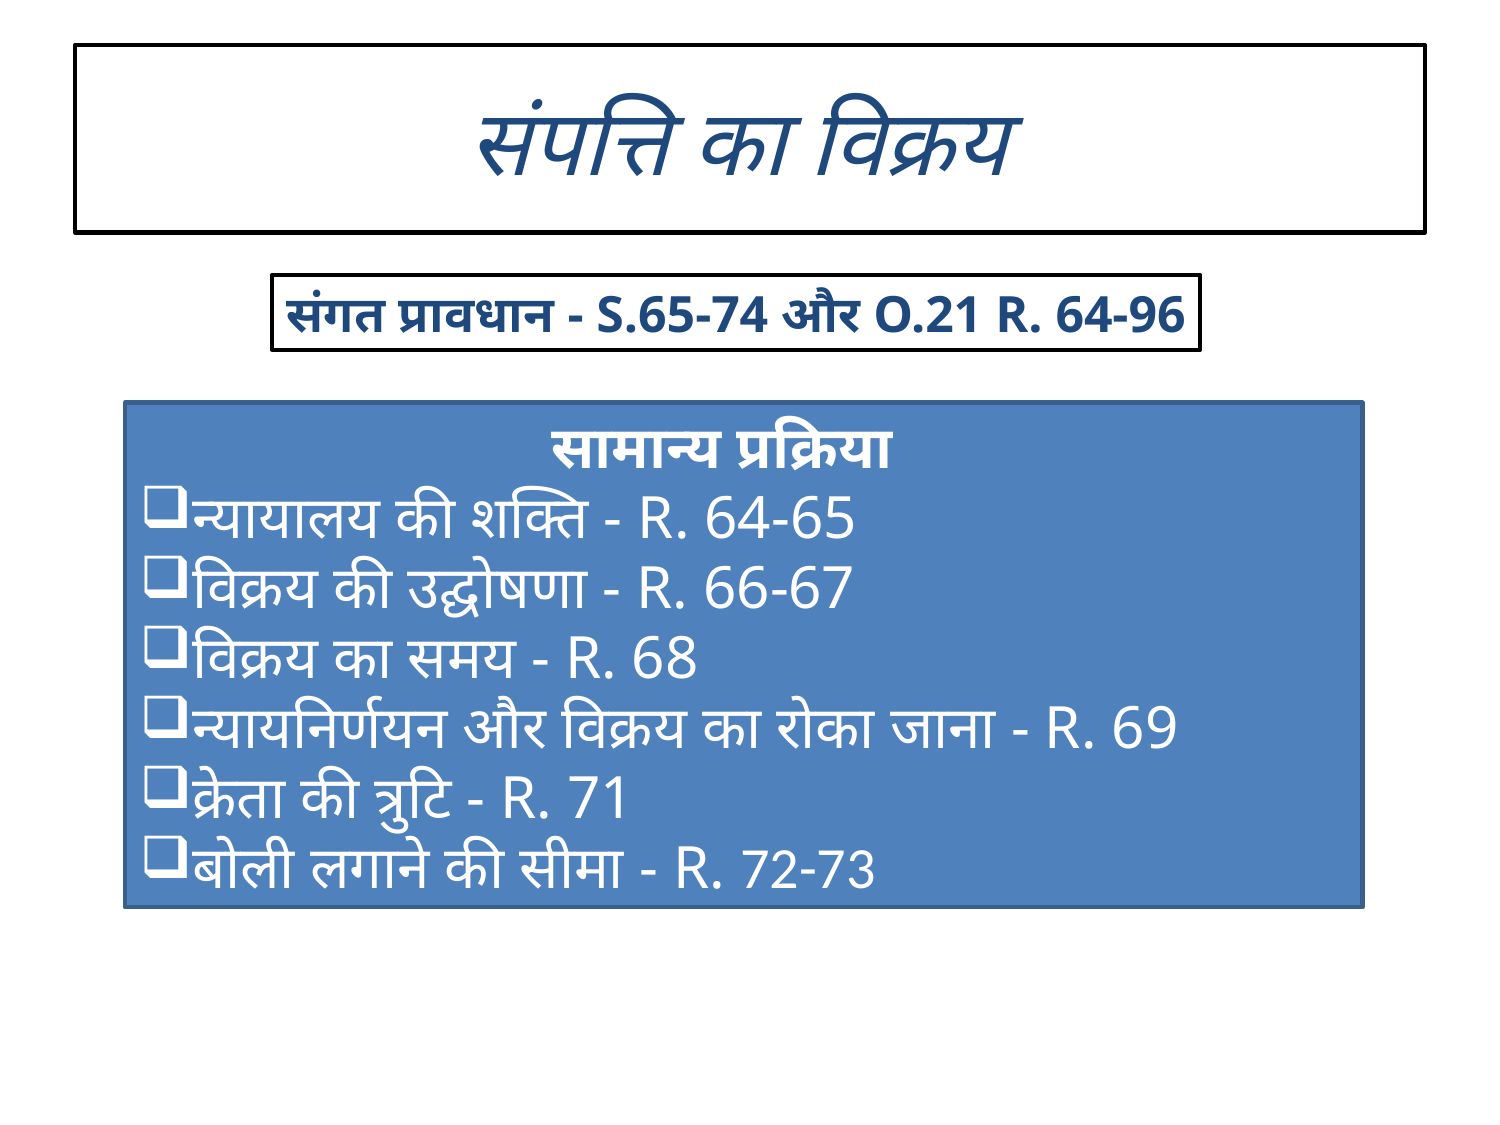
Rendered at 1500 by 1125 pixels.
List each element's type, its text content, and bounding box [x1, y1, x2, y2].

title संपत्ति का विक्रय [73, 43, 1427, 235]
text_box संगत प्रावधान - S.65-74 और O.21 R. 64-96 [270, 273, 1202, 352]
text_box सामान्य प्रक्रिया न्यायालय की शक्ति - R. 64-65 विक्रय की उद्घोषणा - R. 66-67 विक्रय का समय - R. 68 न्यायनिर्णयन और विक्रय का रोका जाना - R. 69 क्रेता की त्रुटि - R. 71 बोली लगाने की सीमा - R. 72-73 [123, 400, 1365, 909]
